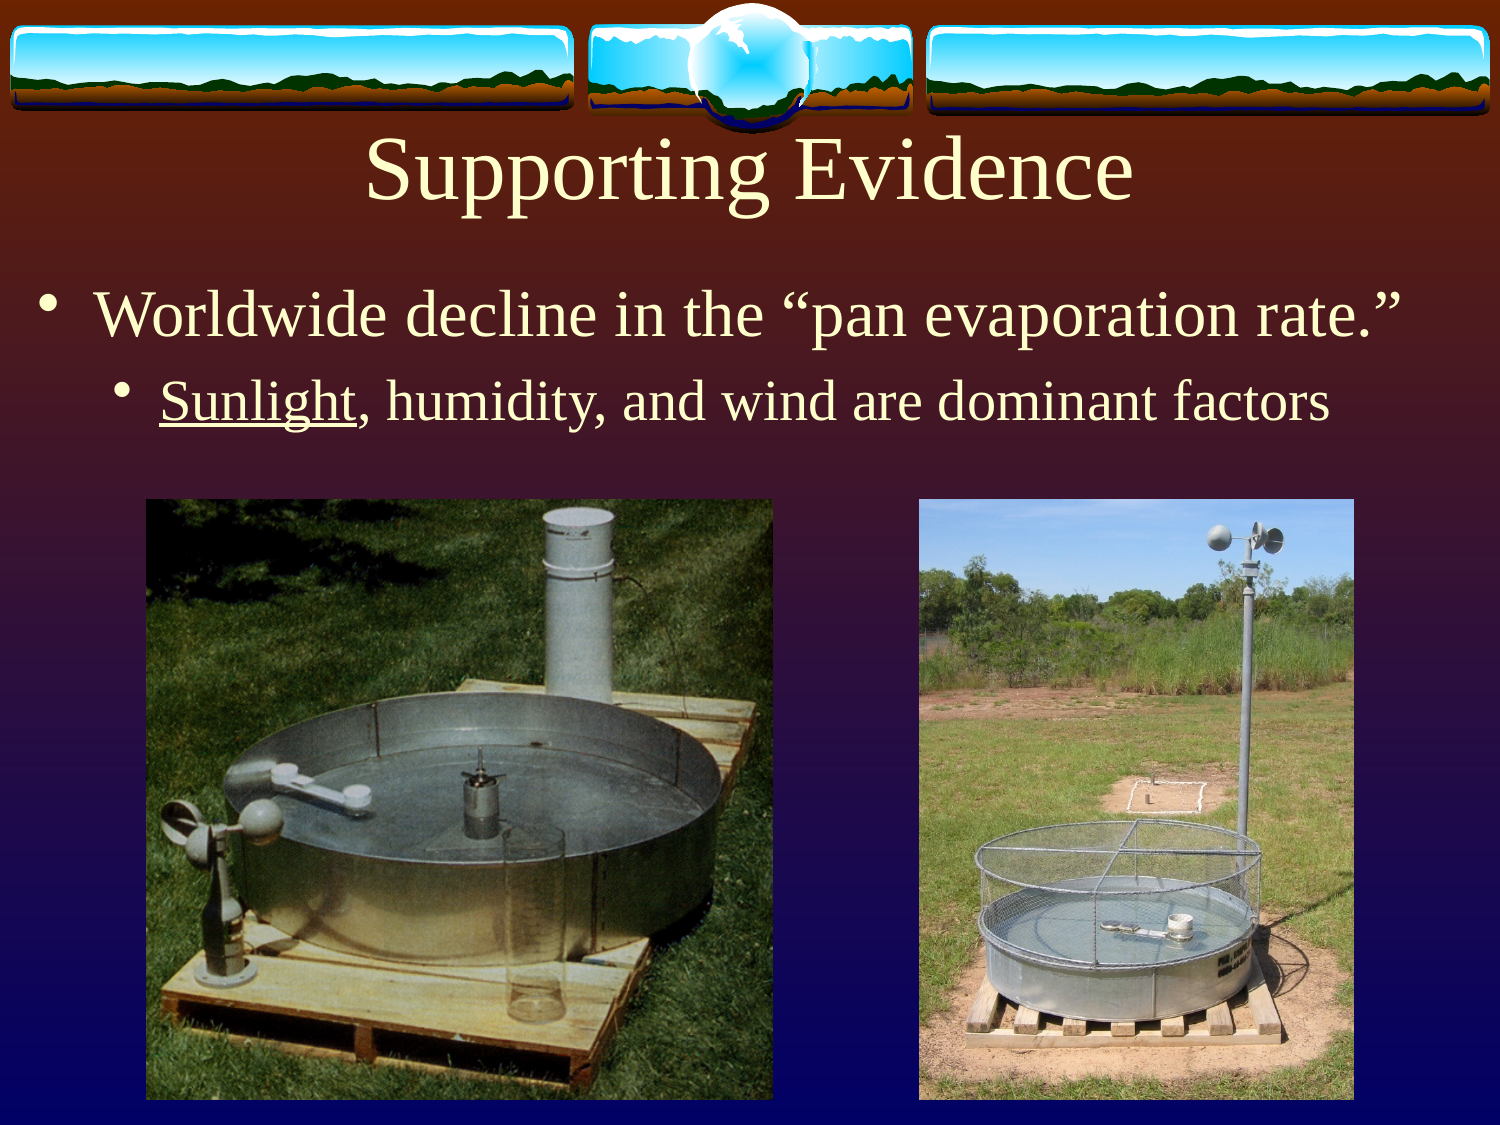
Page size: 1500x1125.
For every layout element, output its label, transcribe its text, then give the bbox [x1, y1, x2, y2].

title Supporting Evidence [0, 87, 1500, 238]
list Worldwide decline in the “pan evaporation rate.” Sunlight, humidity, and wind are dominant factors [21, 262, 1482, 942]
picture [146, 499, 773, 1101]
picture [918, 499, 1354, 1101]
